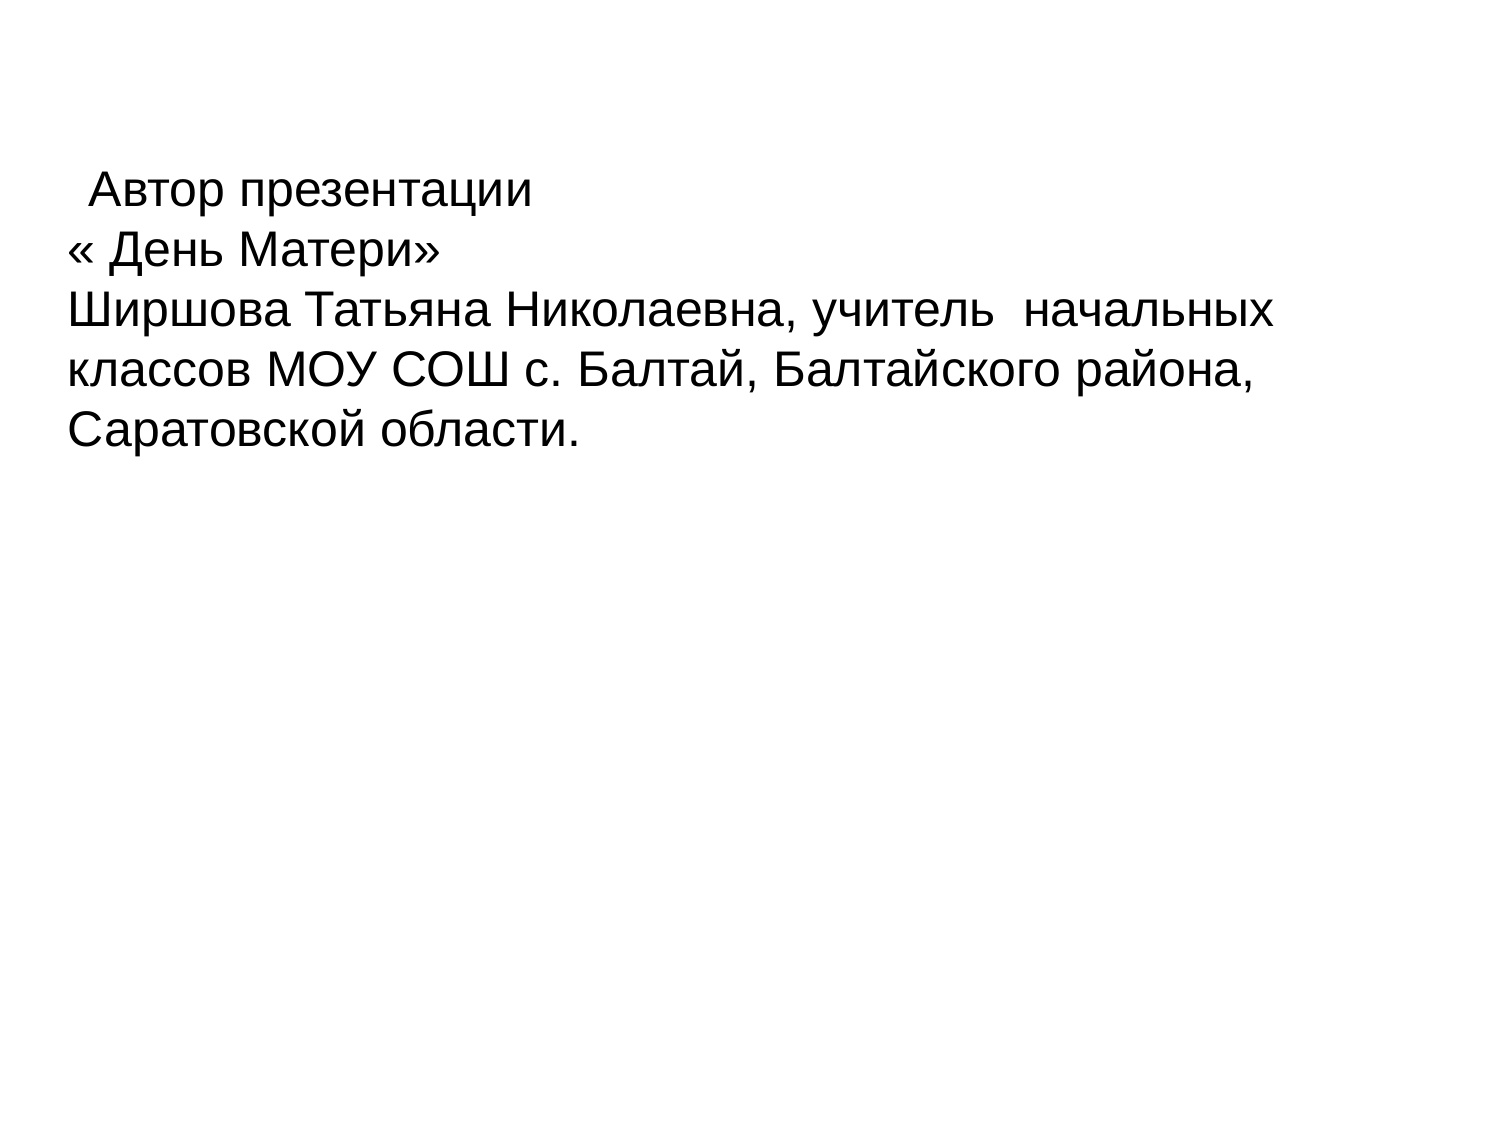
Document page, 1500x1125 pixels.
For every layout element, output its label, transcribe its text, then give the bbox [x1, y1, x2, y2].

text_box Автор презентации « День Матери» Ширшова Татьяна Николаевна, учитель начальных классов МОУ СОШ с. Балтай, Балтайского района, Саратовской области. [53, 148, 1388, 524]
